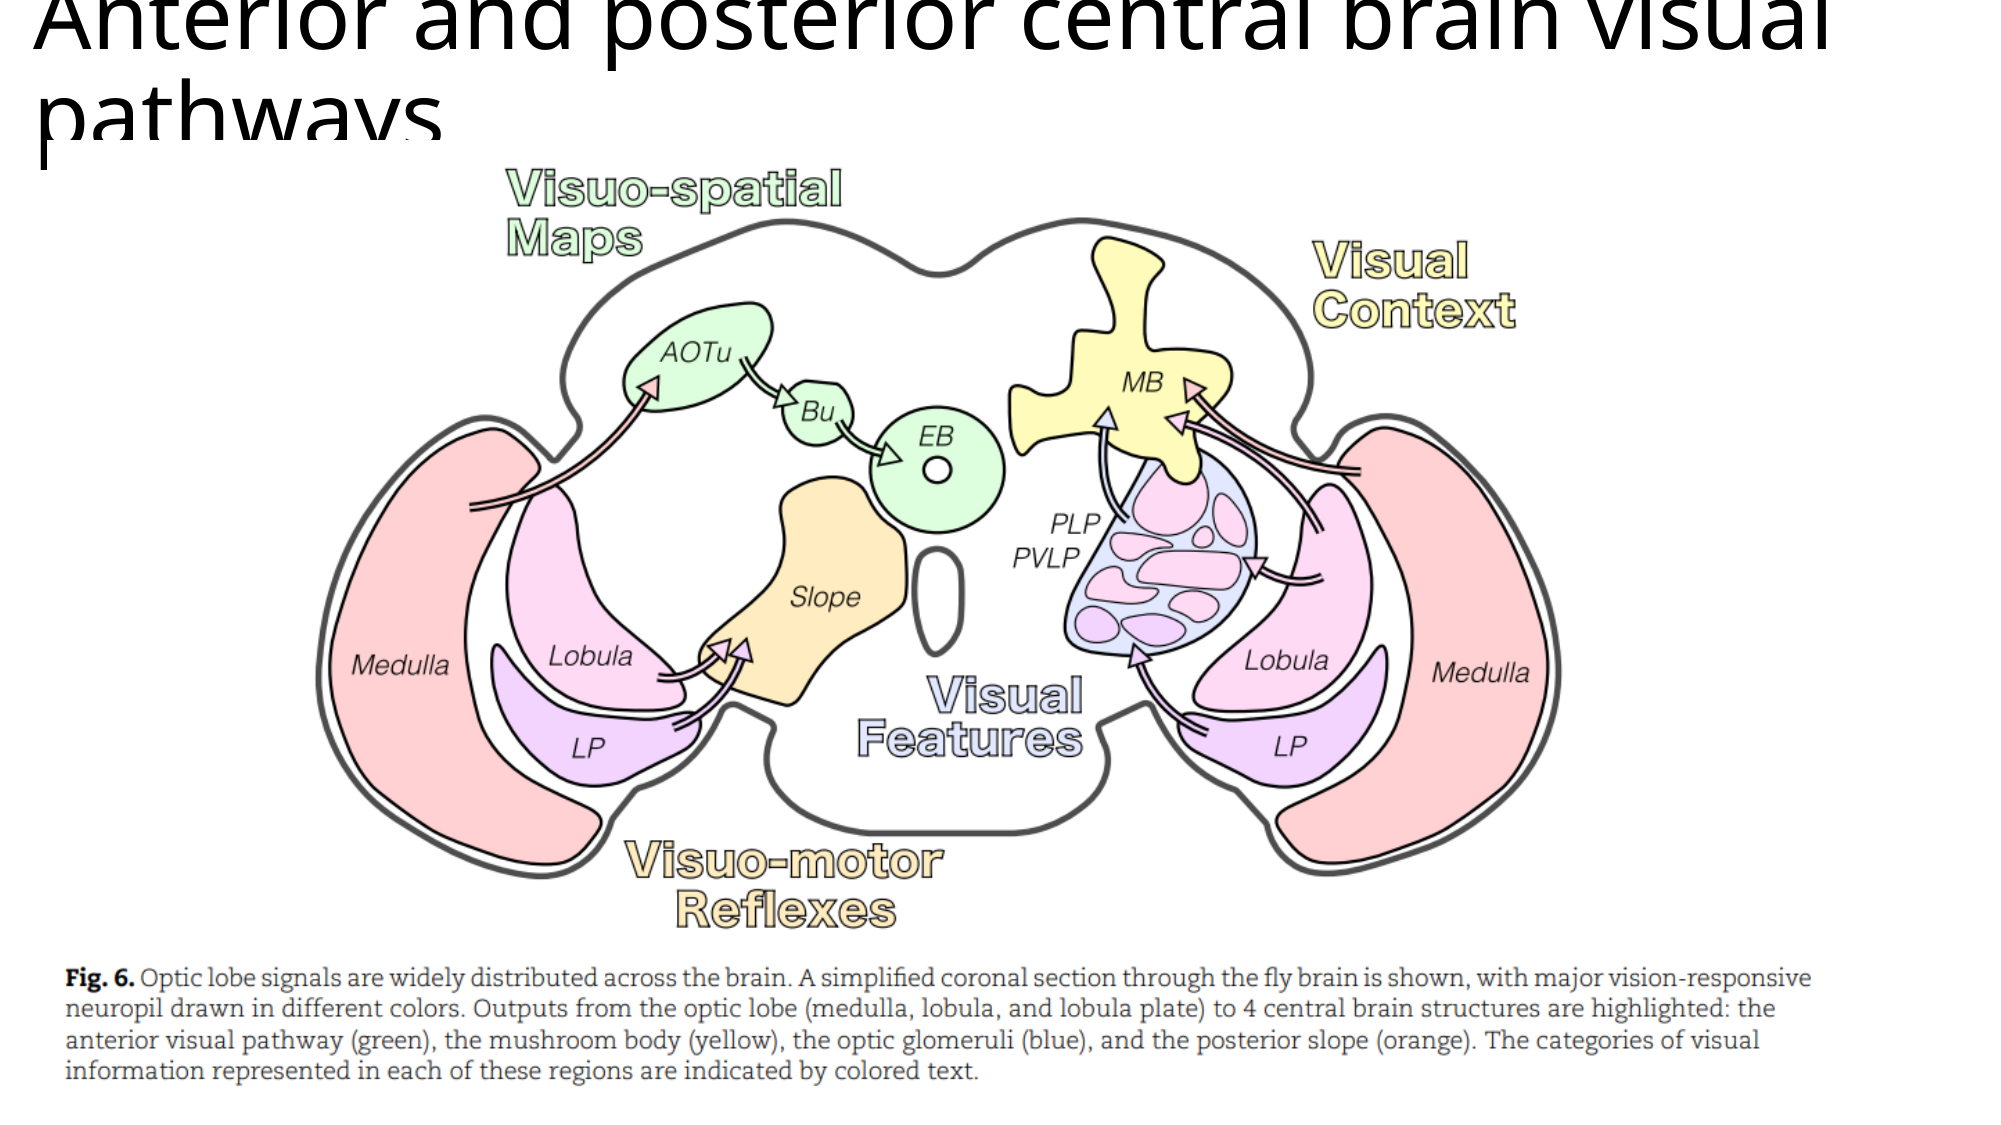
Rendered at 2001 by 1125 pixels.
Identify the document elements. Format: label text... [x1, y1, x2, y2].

picture [47, 140, 1833, 1100]
title Anterior and posterior central brain visual pathways [18, 0, 2000, 179]
